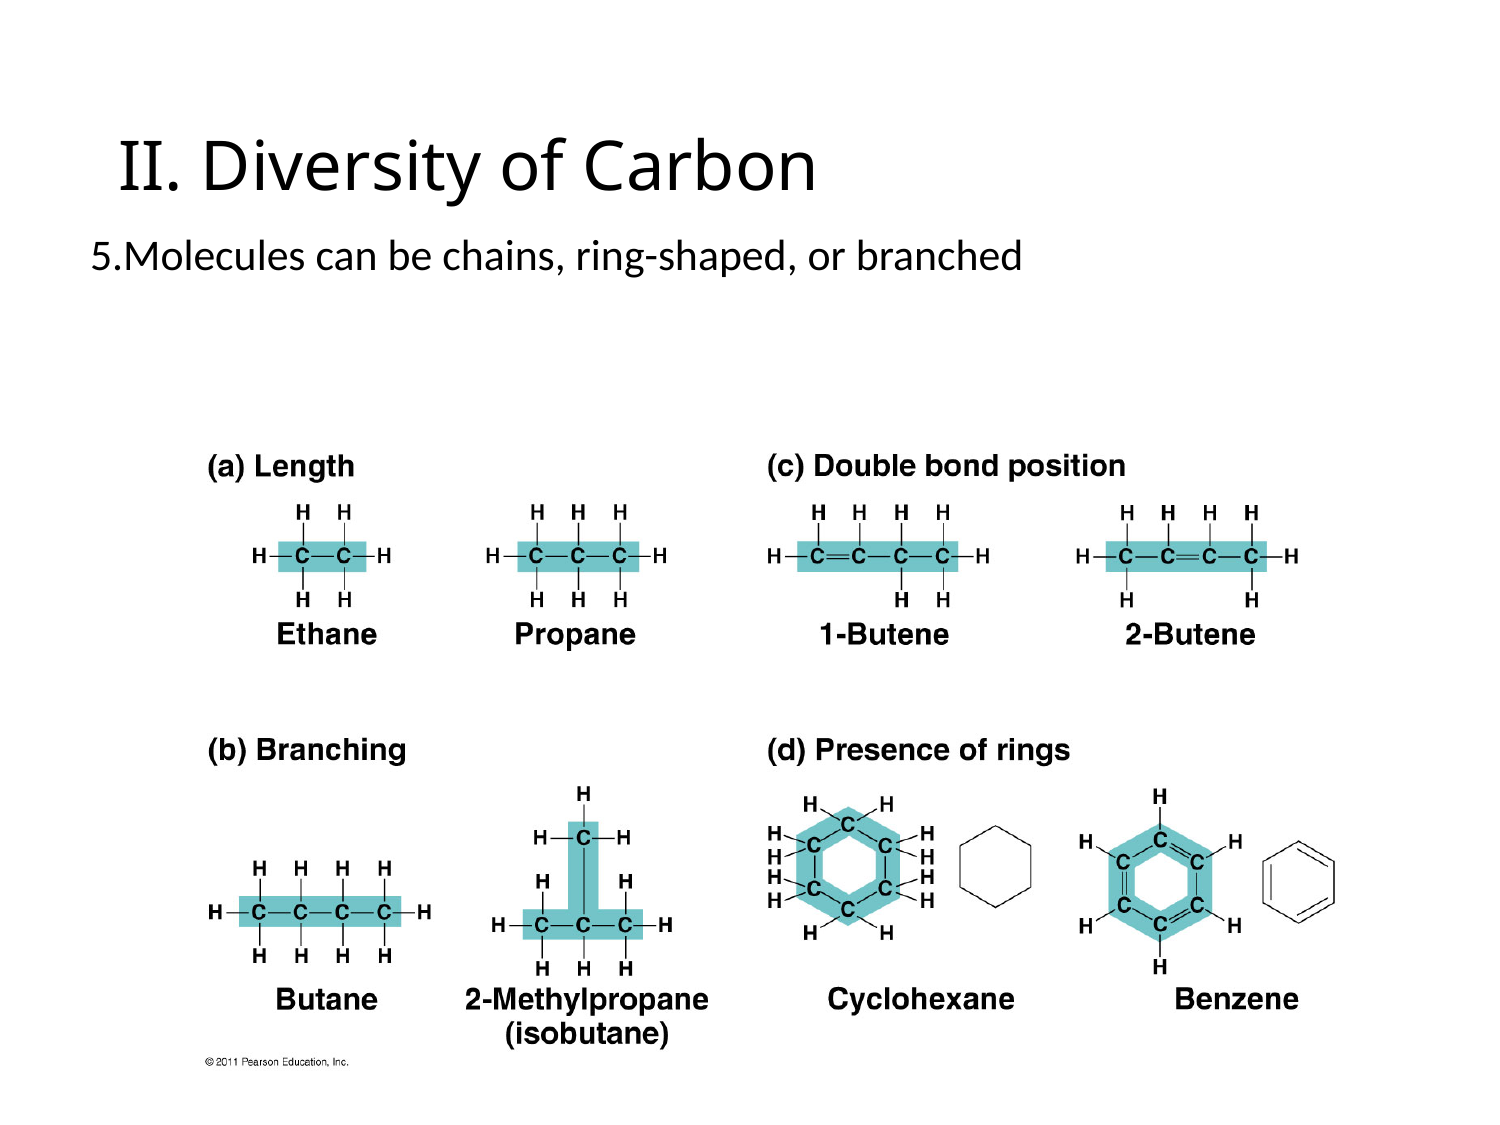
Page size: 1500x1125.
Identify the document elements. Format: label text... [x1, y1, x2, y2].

title II. Diversity of Carbon [103, 59, 1397, 224]
list Molecules can be chains, ring-shaped, or branched [75, 224, 1425, 968]
picture [199, 446, 1341, 1075]
